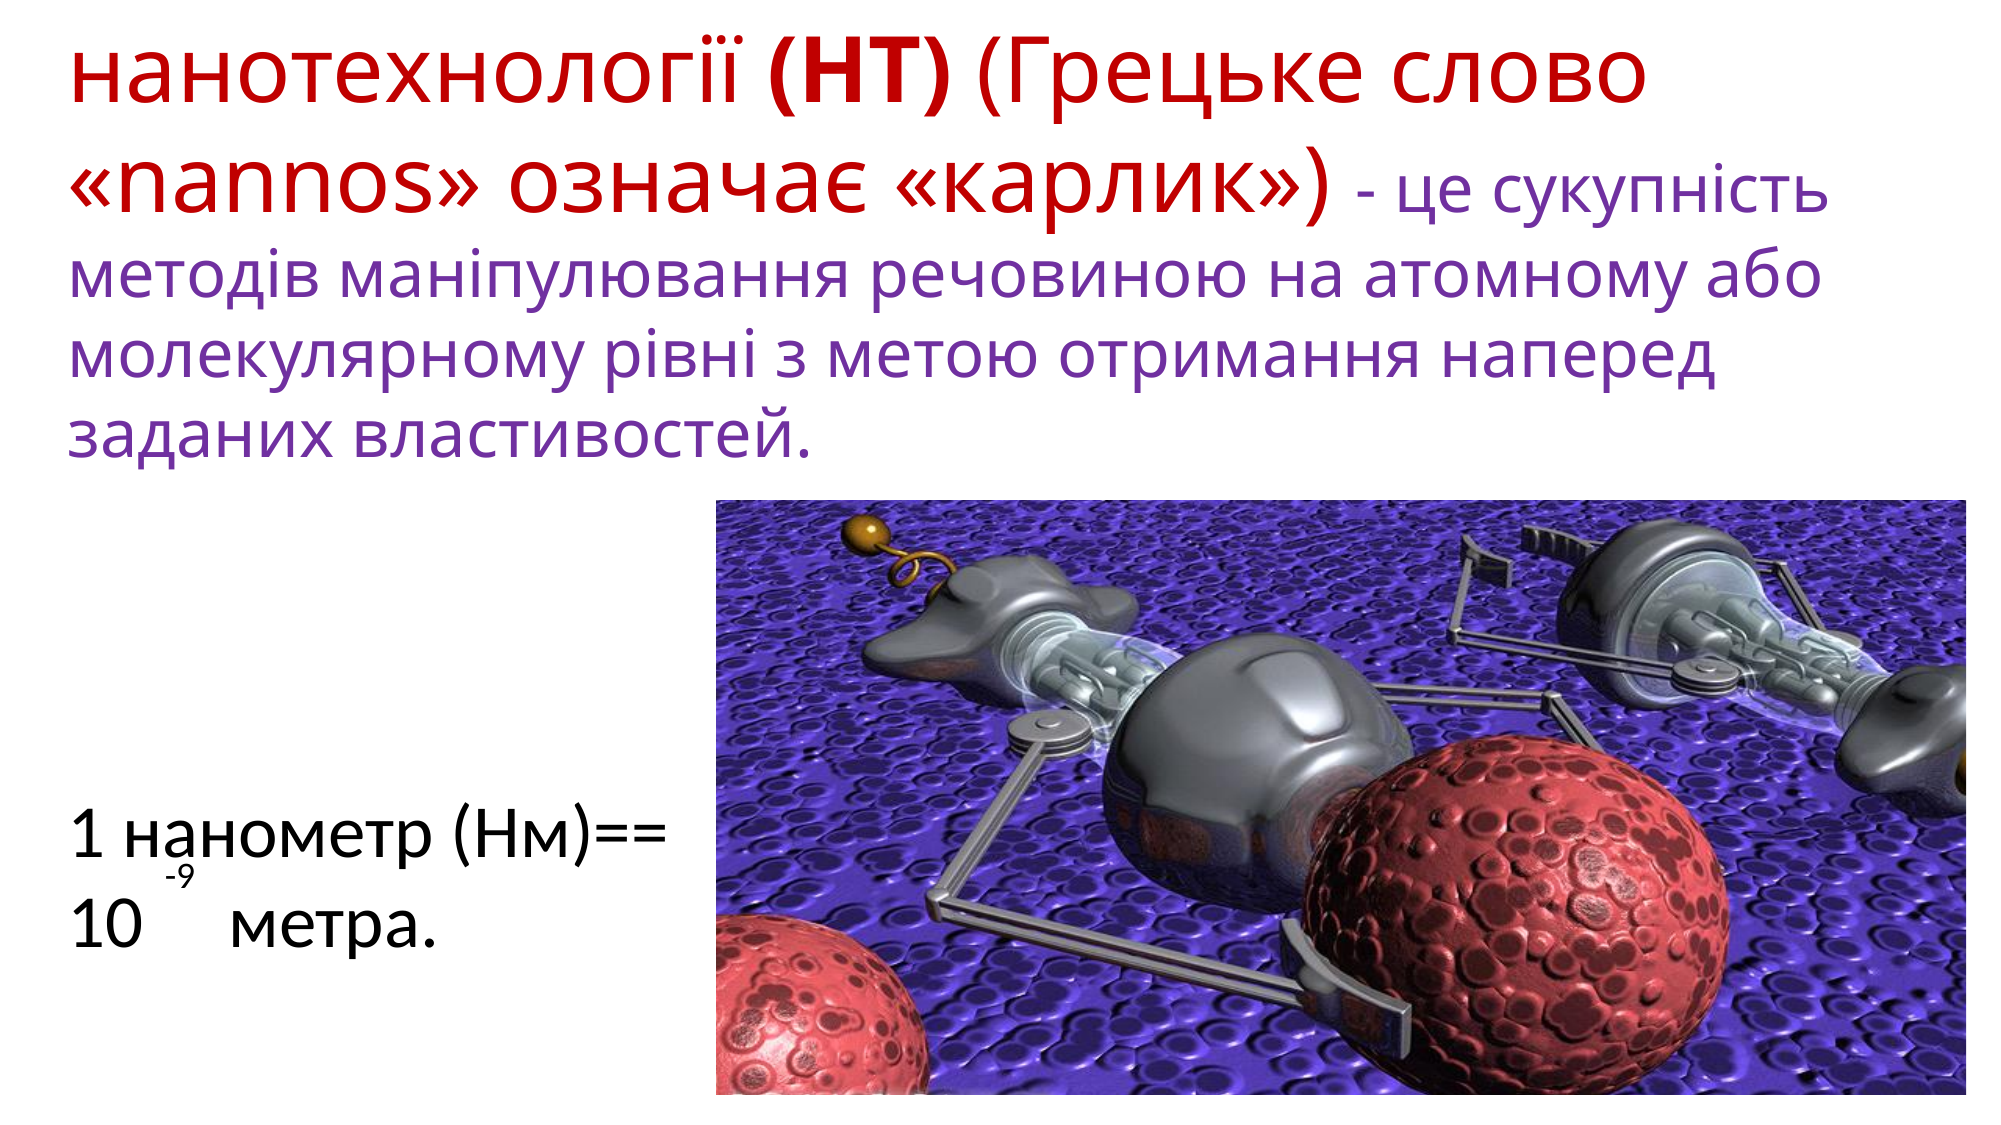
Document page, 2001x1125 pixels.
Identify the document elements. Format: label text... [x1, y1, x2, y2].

text_box нанотехнології (НТ) (Грецьке слово «nannos» означає «карлик») - це сукупність методів маніпулювання речовиною на атомному або молекулярному рівні з метою отримання наперед заданих властивостей. [52, 3, 1876, 479]
picture [716, 500, 1967, 1095]
text_box 1 нанометр (Нм)== 10 метра. [52, 775, 716, 971]
